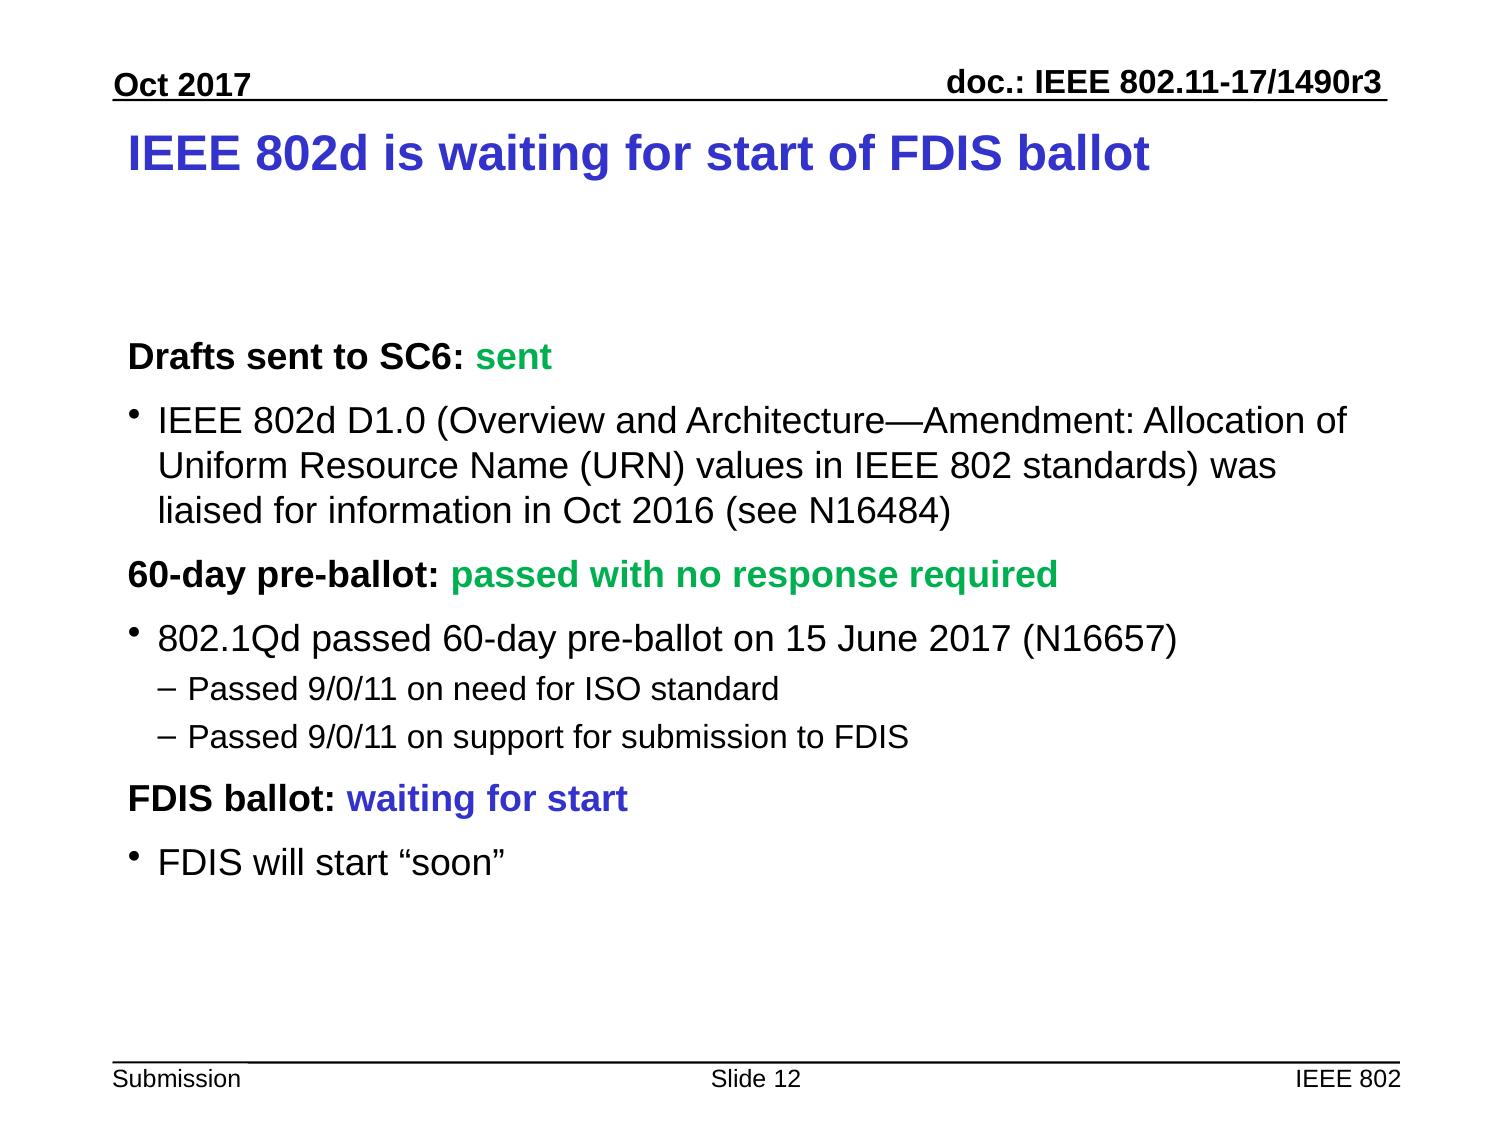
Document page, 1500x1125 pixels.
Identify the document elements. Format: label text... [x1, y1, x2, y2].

title IEEE 802d is waiting for start of FDIS ballot [112, 112, 1388, 288]
slide_number Slide 12 [709, 1061, 803, 1093]
footer IEEE 802 [1294, 1061, 1402, 1093]
list Drafts sent to SC6: sent IEEE 802d D1.0 (Overview and Architecture—Amendment: Allocation of Uniform Resource Name (URN) values in IEEE 802 standards) was liaised for information in Oct 2016 (see N16484) 60-day pre-ballot: passed with no response required 802.1Qd passed 60-day pre-ballot on 15 June 2017 (N16657) Passed 9/0/11 on need for ISO standard Passed 9/0/11 on support for submission to FDIS FDIS ballot: waiting for start FDIS will start “soon” [112, 324, 1388, 1000]
